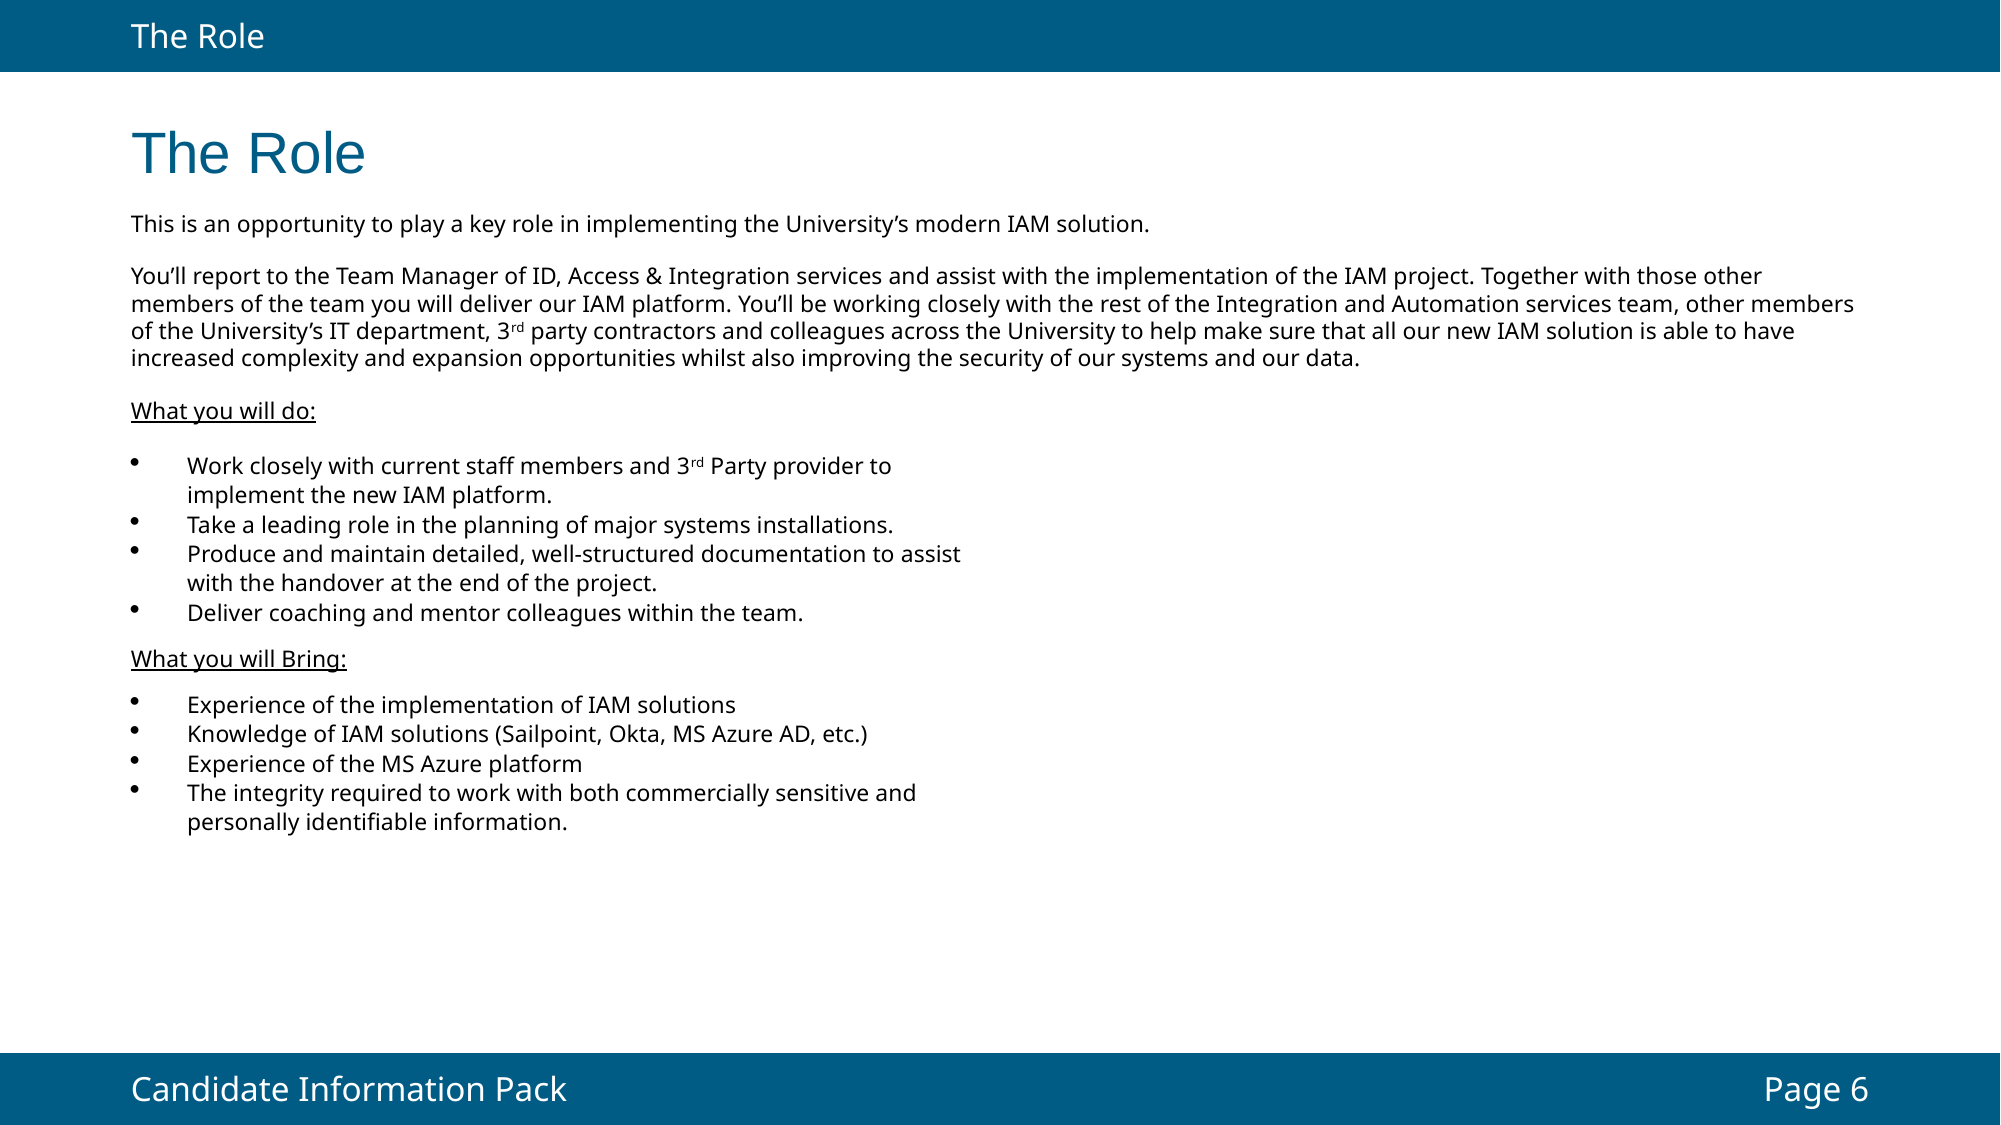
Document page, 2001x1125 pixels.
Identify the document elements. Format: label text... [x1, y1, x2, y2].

text_box The Role [116, 8, 608, 63]
text_box [0, 1052, 2000, 1125]
text_box Candidate Information Pack [116, 1061, 608, 1116]
text_box Work closely with current staff members and 3rd Party provider to implement the new IAM platform. Take a leading role in the planning of major systems installations. Produce and maintain detailed, well-structured documentation to assist with the handover at the end of the project. Deliver coaching and mentor colleagues within the team. What you will Bring: Experience of the implementation of IAM solutions Knowledge of IAM solutions (Sailpoint, Okta, MS Azure AD, etc.) Experience of the MS Azure platform The integrity required to work with both commercially sensitive and personally identifiable information. [116, 442, 1884, 867]
text_box [0, 0, 2000, 73]
text_box Page 6 [1707, 1061, 1884, 1125]
text_box This is an opportunity to play a key role in implementing the University’s modern IAM solution. You’ll report to the Team Manager of ID, Access & Integration services and assist with the implementation of the IAM project. Together with those other members of the team you will deliver our IAM platform. You’ll be working closely with the rest of the Integration and Automation services team, other members of the University’s IT department, 3rd party contractors and colleagues across the University to help make sure that all our new IAM solution is able to have increased complexity and expansion opportunities whilst also improving the security of our systems and our data. What you will do: [116, 201, 1884, 432]
title The Role [116, 107, 386, 201]
